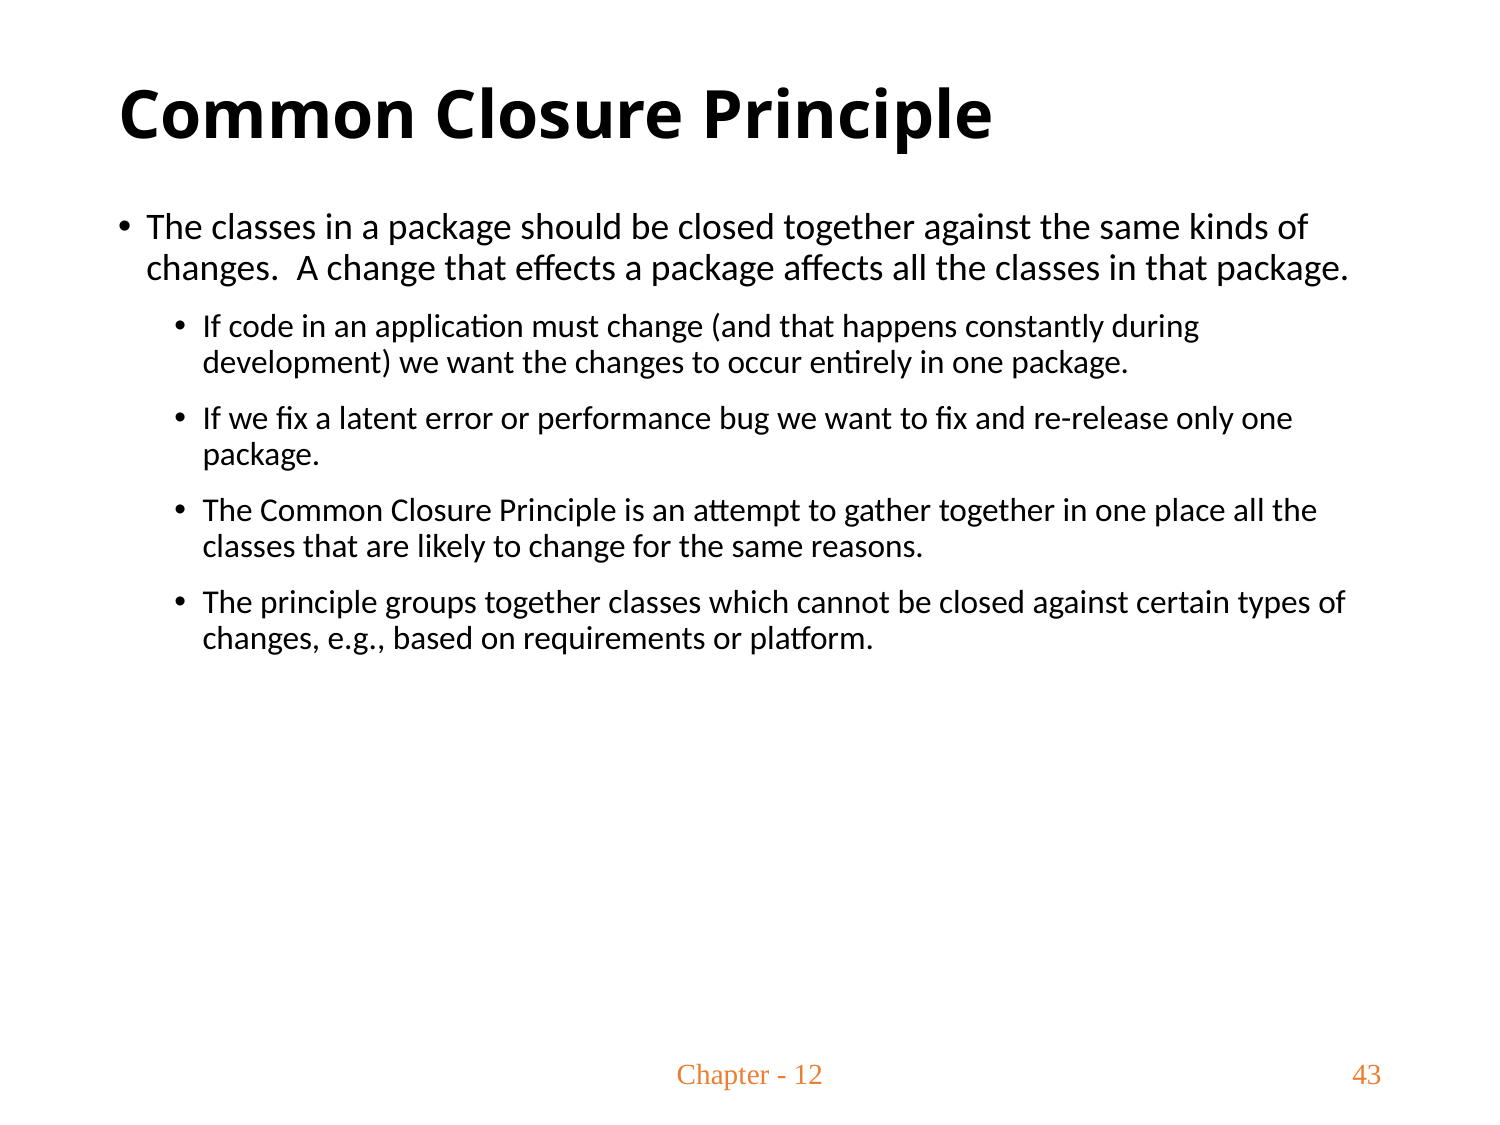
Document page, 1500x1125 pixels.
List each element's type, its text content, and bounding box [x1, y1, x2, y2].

slide_number 43 [1059, 1042, 1397, 1103]
list The classes in a package should be closed together against the same kinds of changes. A change that effects a package affects all the classes in that package. If code in an application must change (and that happens constantly during development) we want the changes to occur entirely in one package. If we fix a latent error or performance bug we want to fix and re-release only one package. The Common Closure Principle is an attempt to gather together in one place all the classes that are likely to change for the same reasons. The principle groups together classes which cannot be closed against certain types of changes, e.g., based on requirements or platform. [103, 200, 1397, 1014]
footer Chapter - 12 [496, 1042, 1004, 1103]
title Common Closure Principle [103, 59, 1397, 175]
